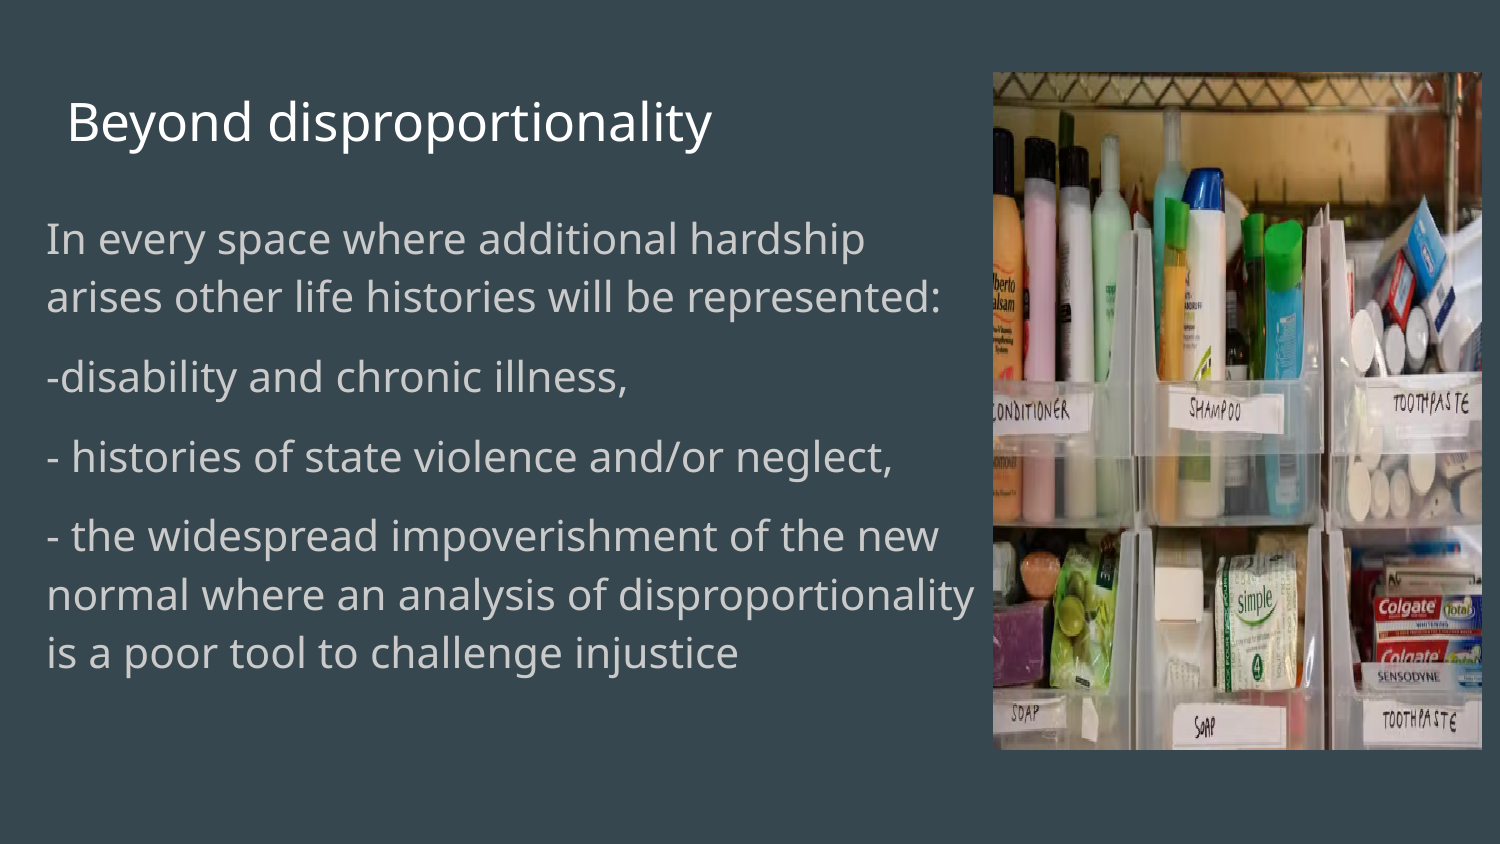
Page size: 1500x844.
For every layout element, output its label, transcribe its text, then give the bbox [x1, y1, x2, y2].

title Beyond disproportionality [51, 72, 992, 167]
picture [993, 72, 1482, 750]
list In every space where additional hardship arises other life histories will be represented: -disability and chronic illness, - histories of state violence and/or neglect, - the widespread impoverishment of the new normal where an analysis of disproportionality is a poor tool to challenge injustice [31, 189, 988, 750]
